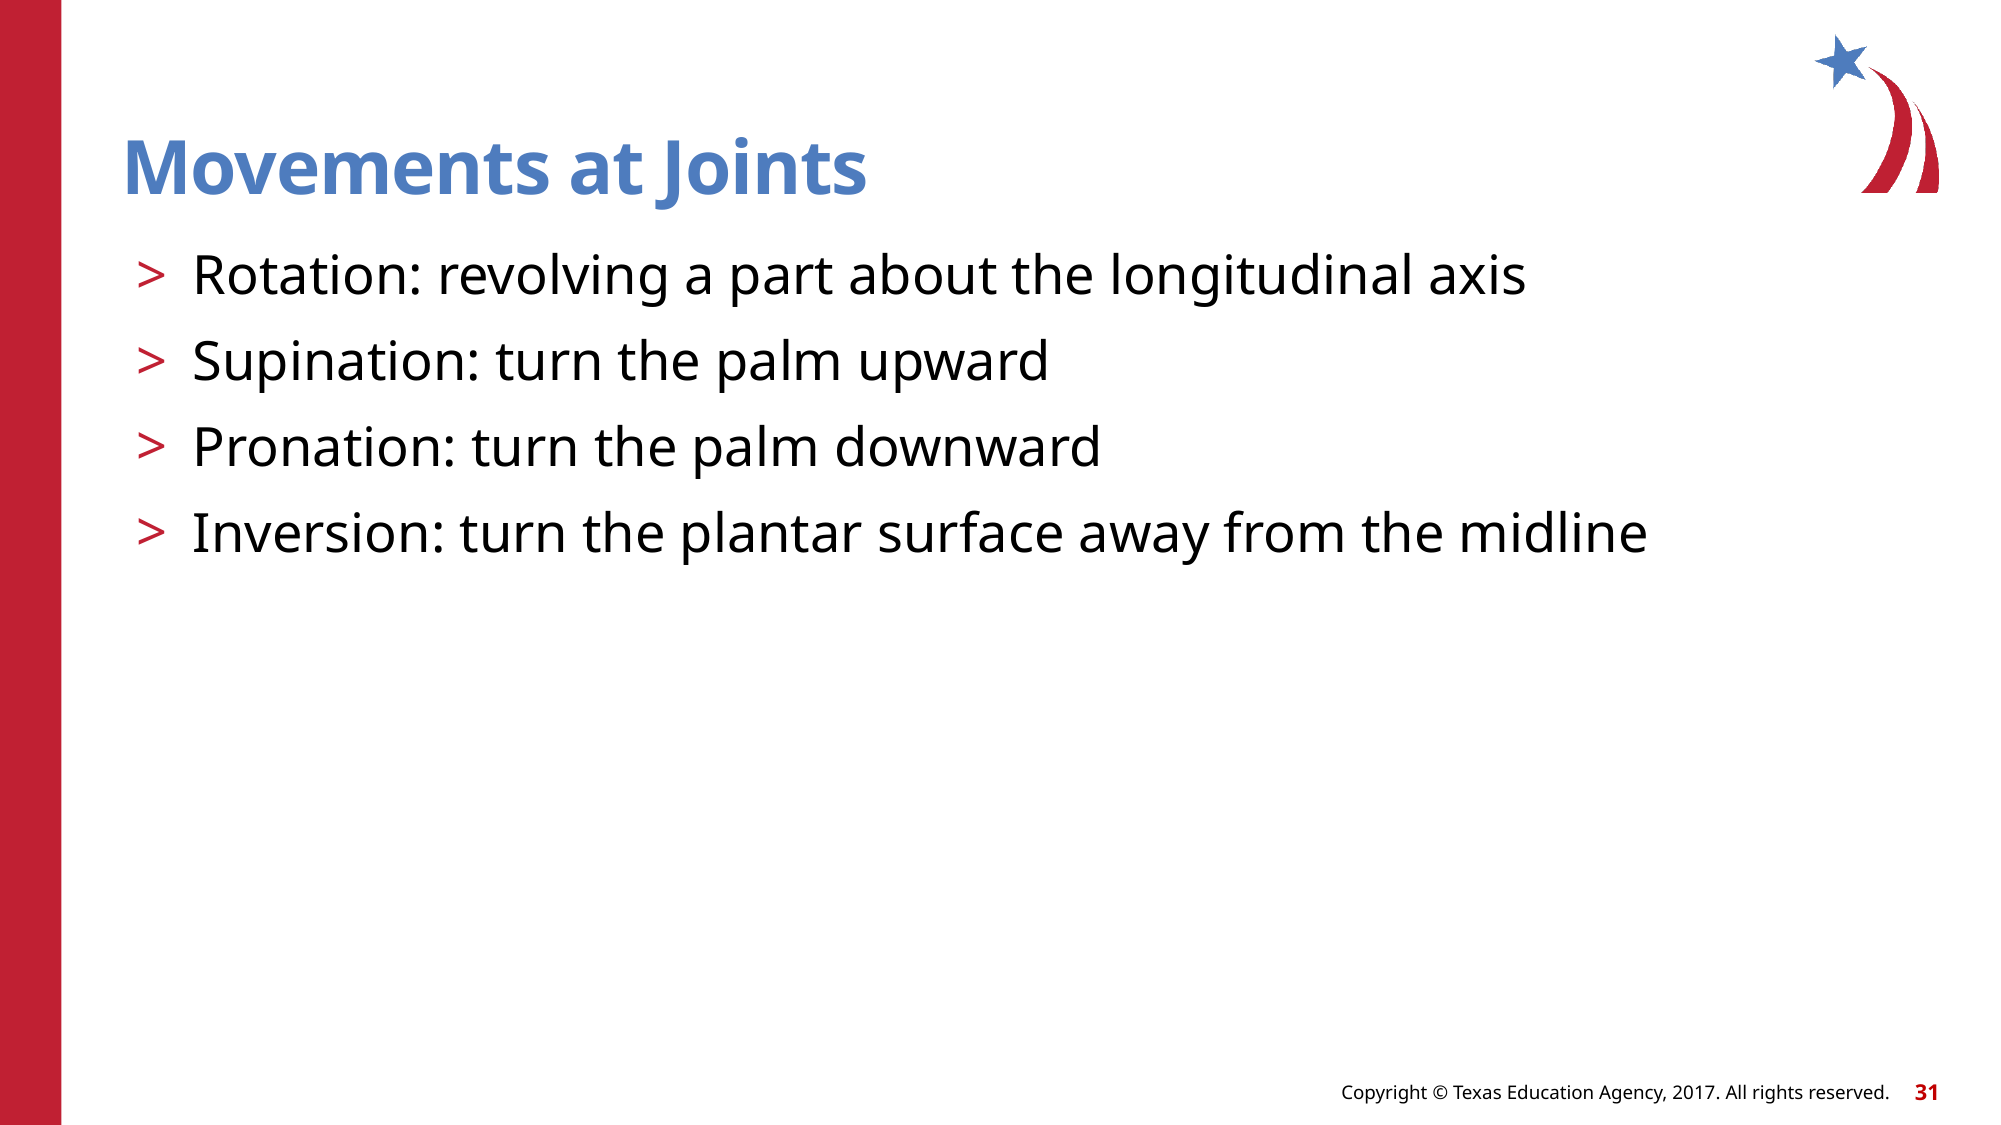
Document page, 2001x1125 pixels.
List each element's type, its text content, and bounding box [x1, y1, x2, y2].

picture [1814, 34, 1939, 193]
title Movements at Joints [121, 66, 1772, 211]
list Rotation: revolving a part about the longitudinal axis Supination: turn the palm upward Pronation: turn the palm downward Inversion: turn the plantar surface away from the midline [121, 233, 1936, 1010]
